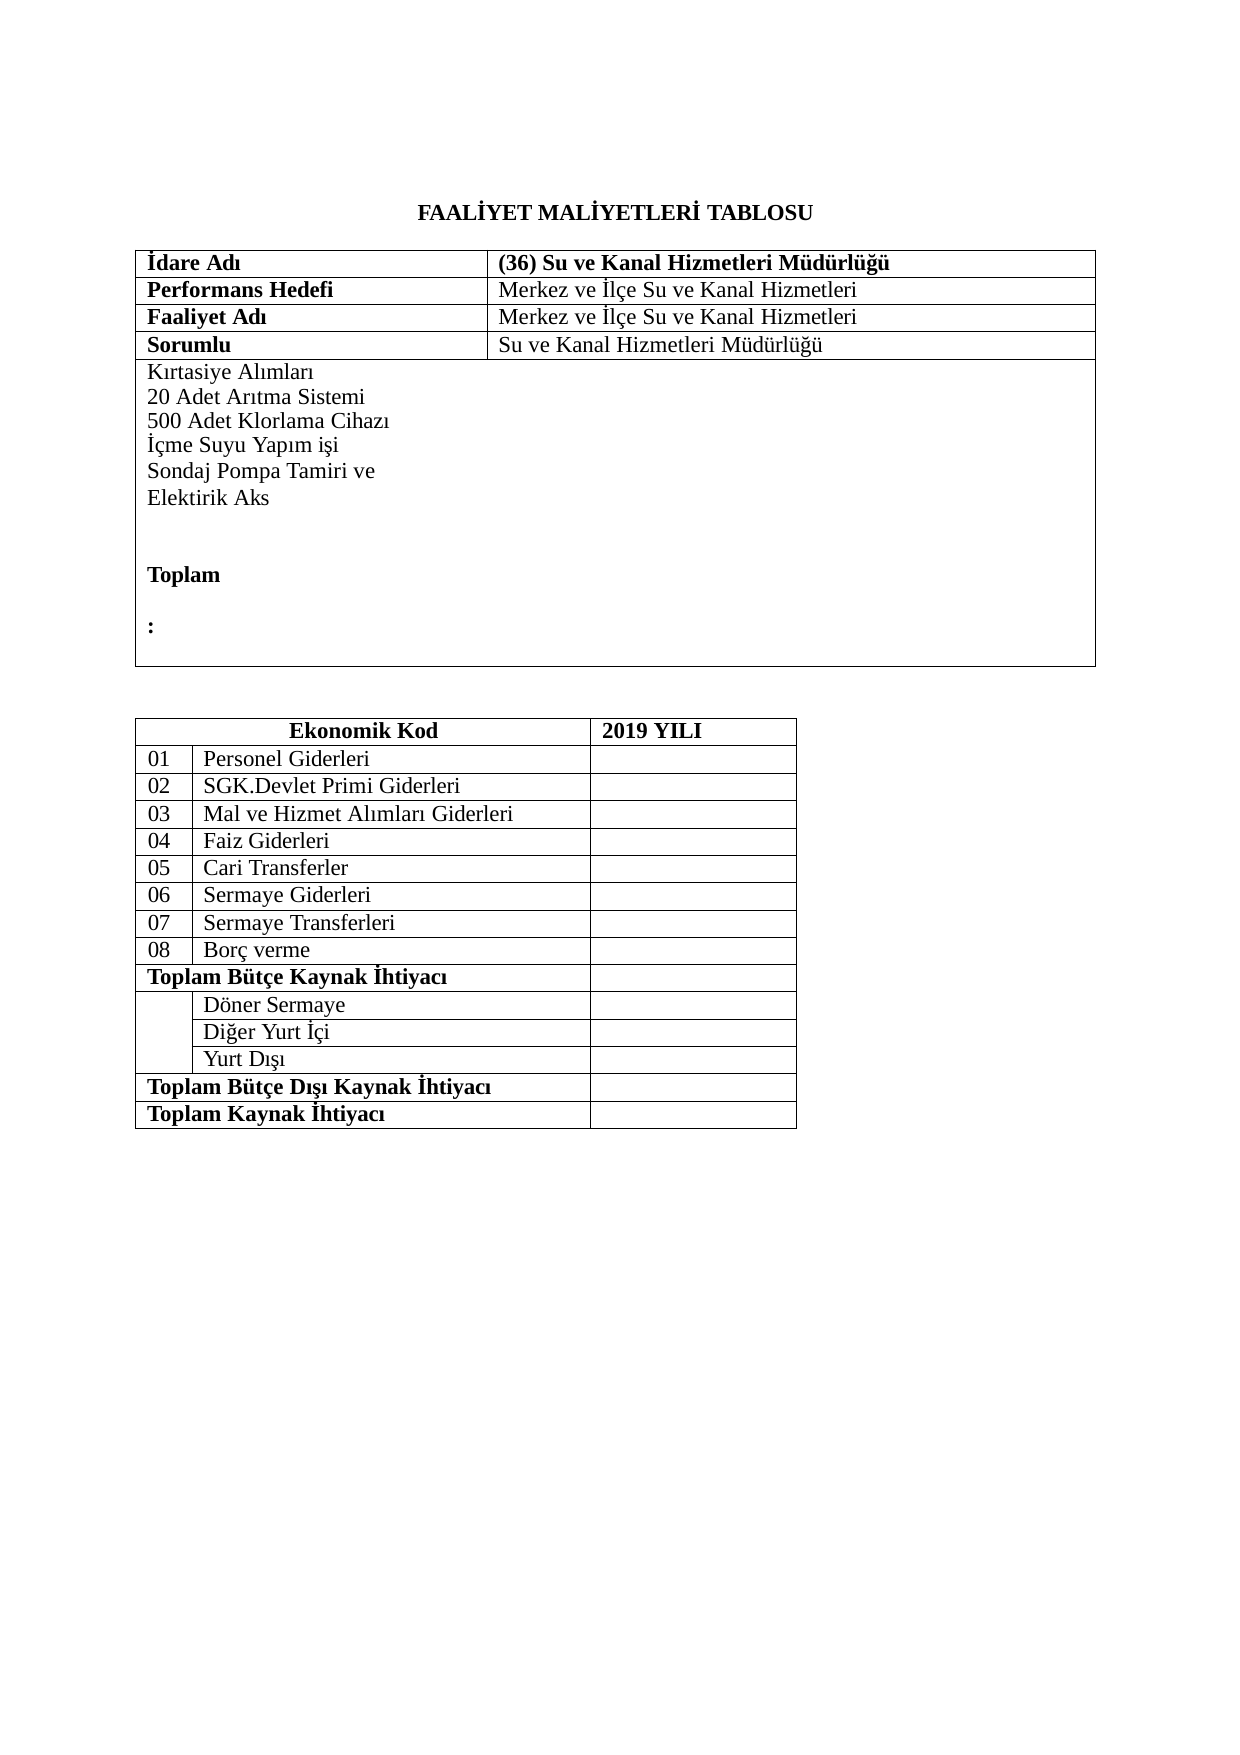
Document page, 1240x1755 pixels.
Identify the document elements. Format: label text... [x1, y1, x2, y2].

table_cell [591, 829, 796, 855]
table_cell [591, 1047, 796, 1073]
table_cell [591, 883, 796, 910]
table_cell Kırtasiye Alımları 20 Adet Arıtma Sistemi 500 Adet Klorlama Cihazı İçme Suyu Yapım işi Sondaj Pompa Tamiri ve Elektirik Aks Toplam : [136, 360, 1095, 666]
table_cell Sermaye Transferleri [193, 911, 590, 937]
table_cell [591, 1102, 796, 1128]
table_cell Faiz Giderleri [193, 829, 590, 855]
table_cell Toplam Kaynak İhtiyacı [136, 1102, 590, 1128]
table_cell Toplam Bütçe Kaynak İhtiyacı [136, 965, 590, 991]
table_cell 02 [136, 774, 192, 800]
table_cell [591, 938, 796, 964]
text_box FAALİYET MALİYETLERİ TABLOSU [415, 195, 825, 225]
table_cell Merkez ve İlçe Su ve Kanal Hizmetleri [488, 278, 1095, 304]
table_cell Toplam Bütçe Dışı Kaynak İhtiyacı [136, 1074, 590, 1101]
table_cell Merkez ve İlçe Su ve Kanal Hizmetleri [488, 305, 1095, 331]
table_cell Sermaye Giderleri [193, 883, 590, 910]
table_cell Faaliyet Adı [136, 305, 487, 331]
table_cell Döner Sermaye [193, 992, 590, 1019]
table_cell 08 [136, 938, 192, 964]
table_cell Su ve Kanal Hizmetleri Müdürlüğü [488, 332, 1095, 359]
table_cell Diğer Yurt İçi [193, 1020, 590, 1046]
table_cell 03 [136, 801, 192, 828]
table_cell Borç verme [193, 938, 590, 964]
table_cell [591, 965, 796, 991]
table_cell Personel Giderleri [193, 746, 590, 773]
table_cell 01 [136, 746, 192, 773]
table_header (36) Su ve Kanal Hizmetleri Müdürlüğü [488, 251, 1095, 277]
table_cell [591, 801, 796, 828]
table_cell [591, 856, 796, 882]
table_cell 04 [136, 829, 192, 855]
table_cell [591, 1020, 796, 1046]
table_cell 07 [136, 911, 192, 937]
table_header İdare Adı [136, 251, 487, 277]
table_cell [136, 992, 192, 1073]
table_cell Sorumlu [136, 332, 487, 359]
table_cell [591, 774, 796, 800]
table_cell 05 [136, 856, 192, 882]
table_cell Cari Transferler [193, 856, 590, 882]
table_cell [591, 1074, 796, 1101]
table_cell SGK.Devlet Primi Giderleri [193, 774, 590, 800]
table_cell [591, 992, 796, 1019]
table_cell [591, 746, 796, 773]
table_cell [591, 911, 796, 937]
table_header 2019 YILI [591, 719, 796, 745]
table_cell 06 [136, 883, 192, 910]
table_header Ekonomik Kod [136, 719, 590, 745]
table_cell Performans Hedefi [136, 278, 487, 304]
table_cell Mal ve Hizmet Alımları Giderleri [193, 801, 590, 828]
table_cell Yurt Dışı [193, 1047, 590, 1073]
